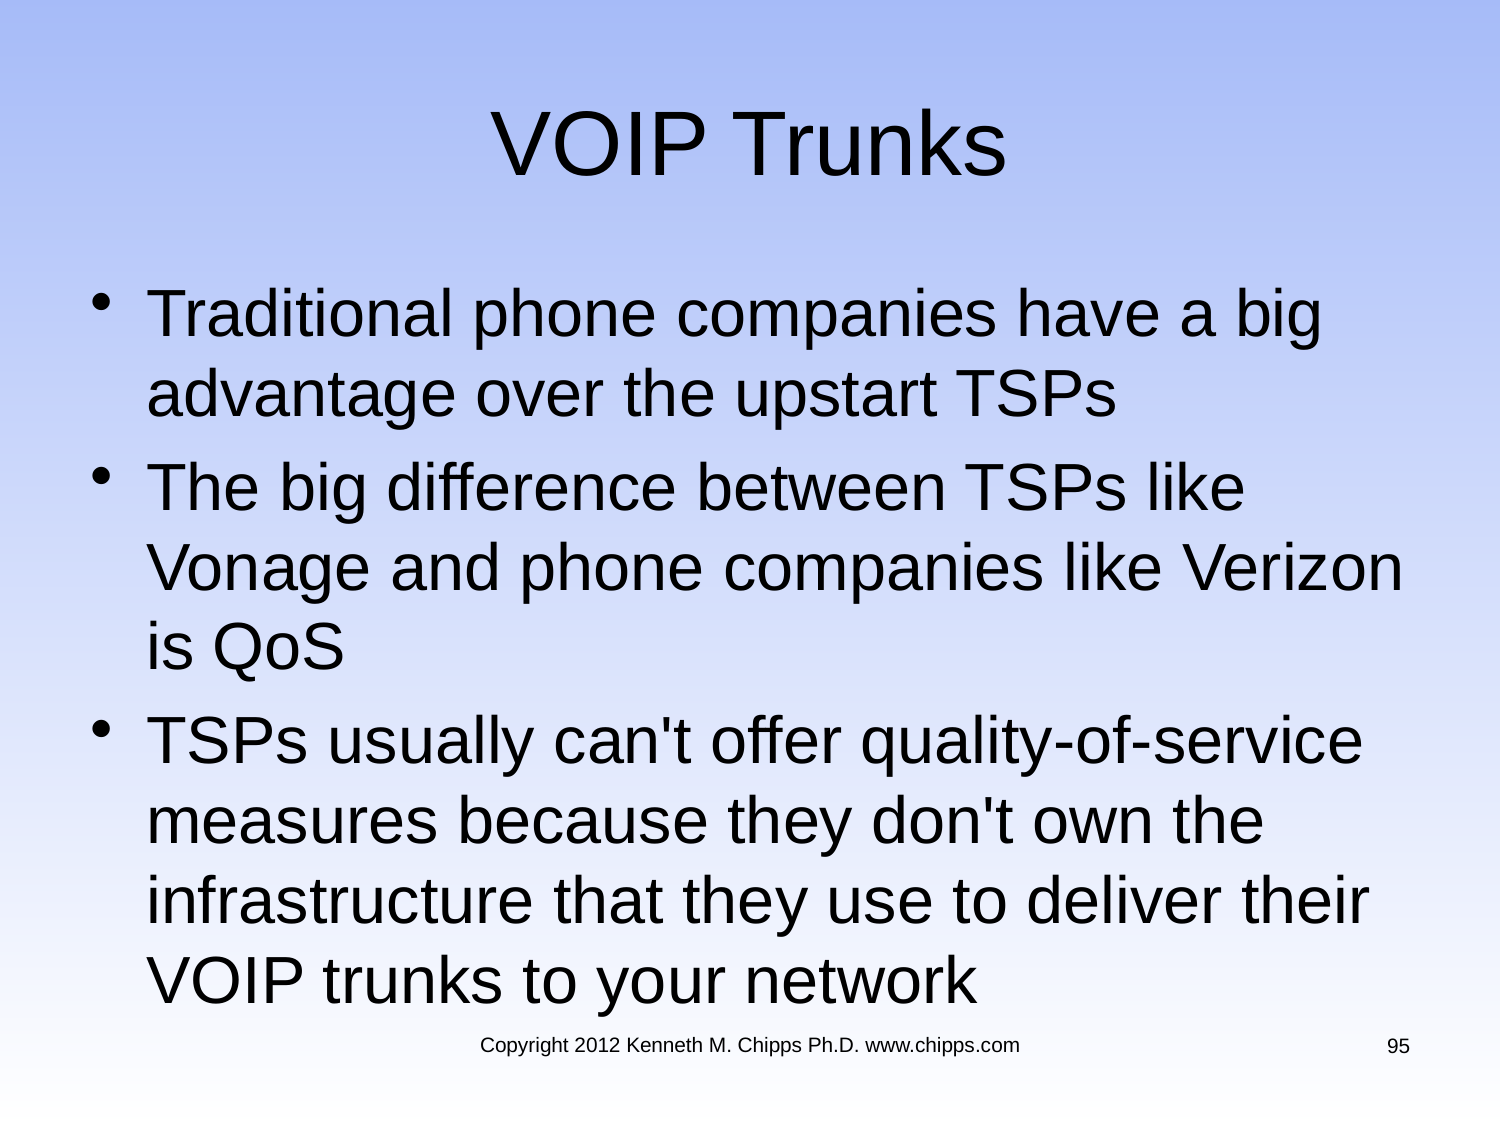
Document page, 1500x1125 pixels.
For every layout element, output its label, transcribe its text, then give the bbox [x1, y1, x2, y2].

list Traditional phone companies have a big advantage over the upstart TSPs The big difference between TSPs like Vonage and phone companies like Verizon is QoS TSPs usually can't offer quality-of-service measures because they don't own the infrastructure that they use to deliver their VOIP trunks to your network [75, 262, 1425, 1005]
slide_number 95 [1074, 1024, 1426, 1104]
title VOIP Trunks [75, 45, 1425, 233]
footer Copyright 2012 Kenneth M. Chipps Ph.D. www.chipps.com [449, 1024, 1051, 1103]
